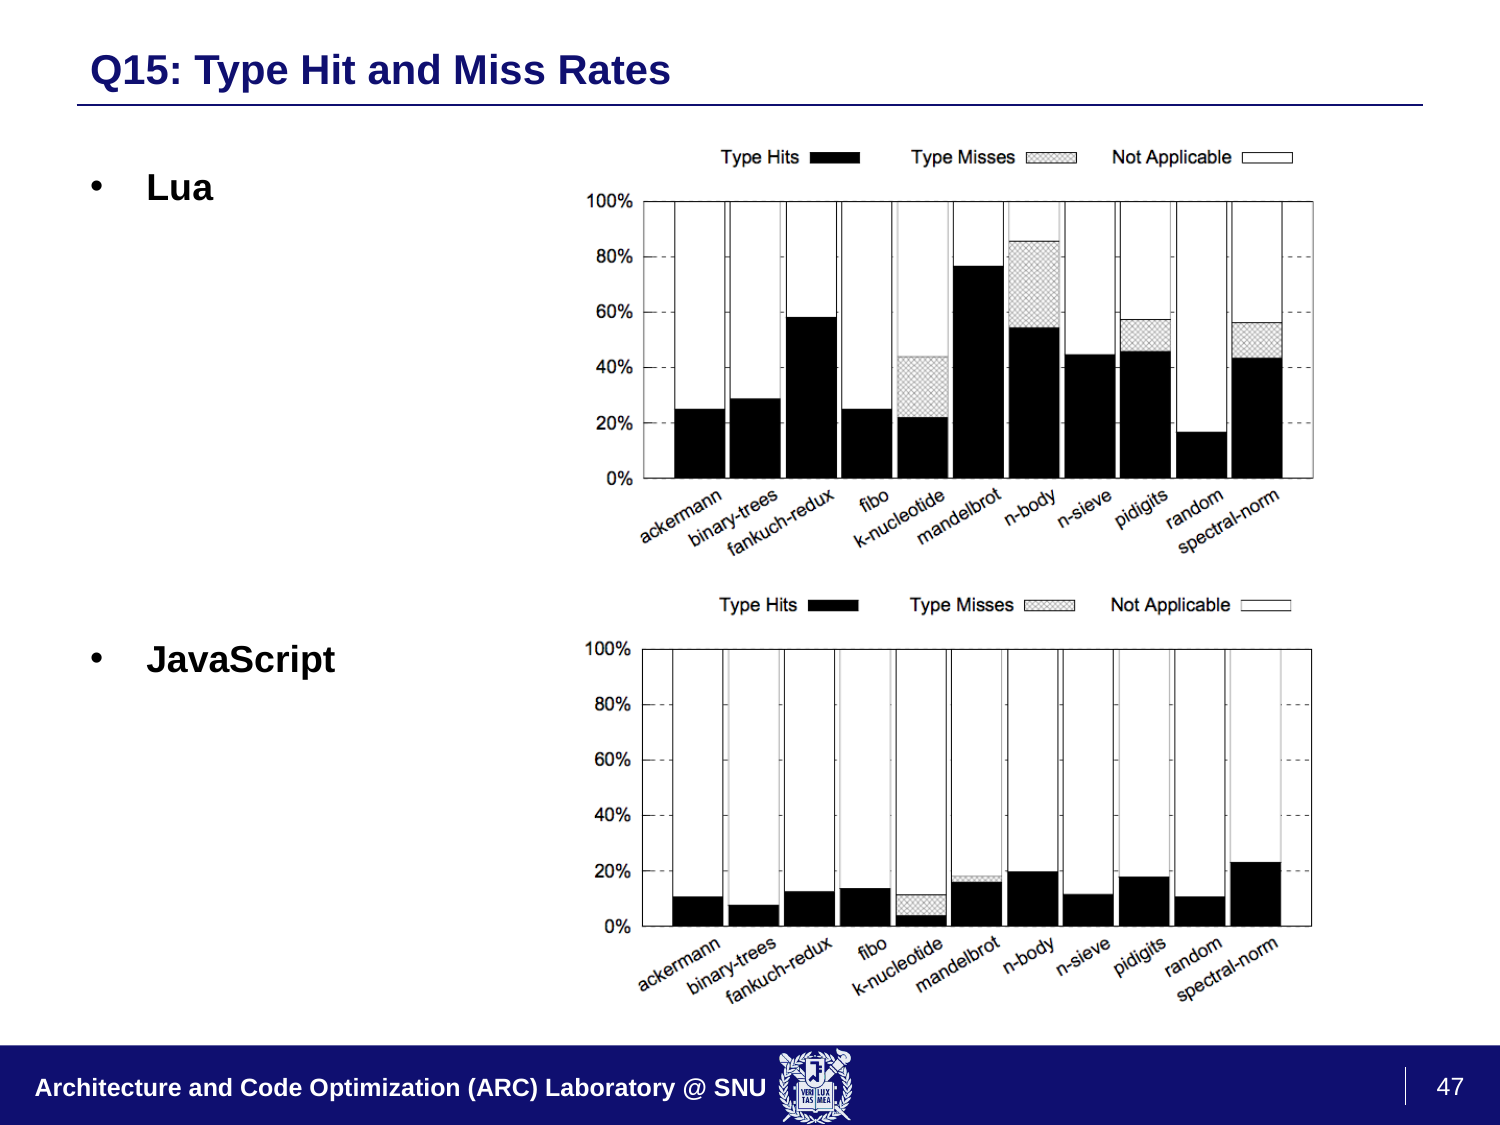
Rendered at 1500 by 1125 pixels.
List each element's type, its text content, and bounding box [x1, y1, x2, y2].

picture [773, 1047, 857, 1125]
slide_number 47 [1411, 1046, 1490, 1125]
title Q15: Type Hit and Miss Rates [75, 30, 1425, 105]
list Lua JavaScript [75, 125, 538, 1005]
picture [571, 127, 1341, 1028]
